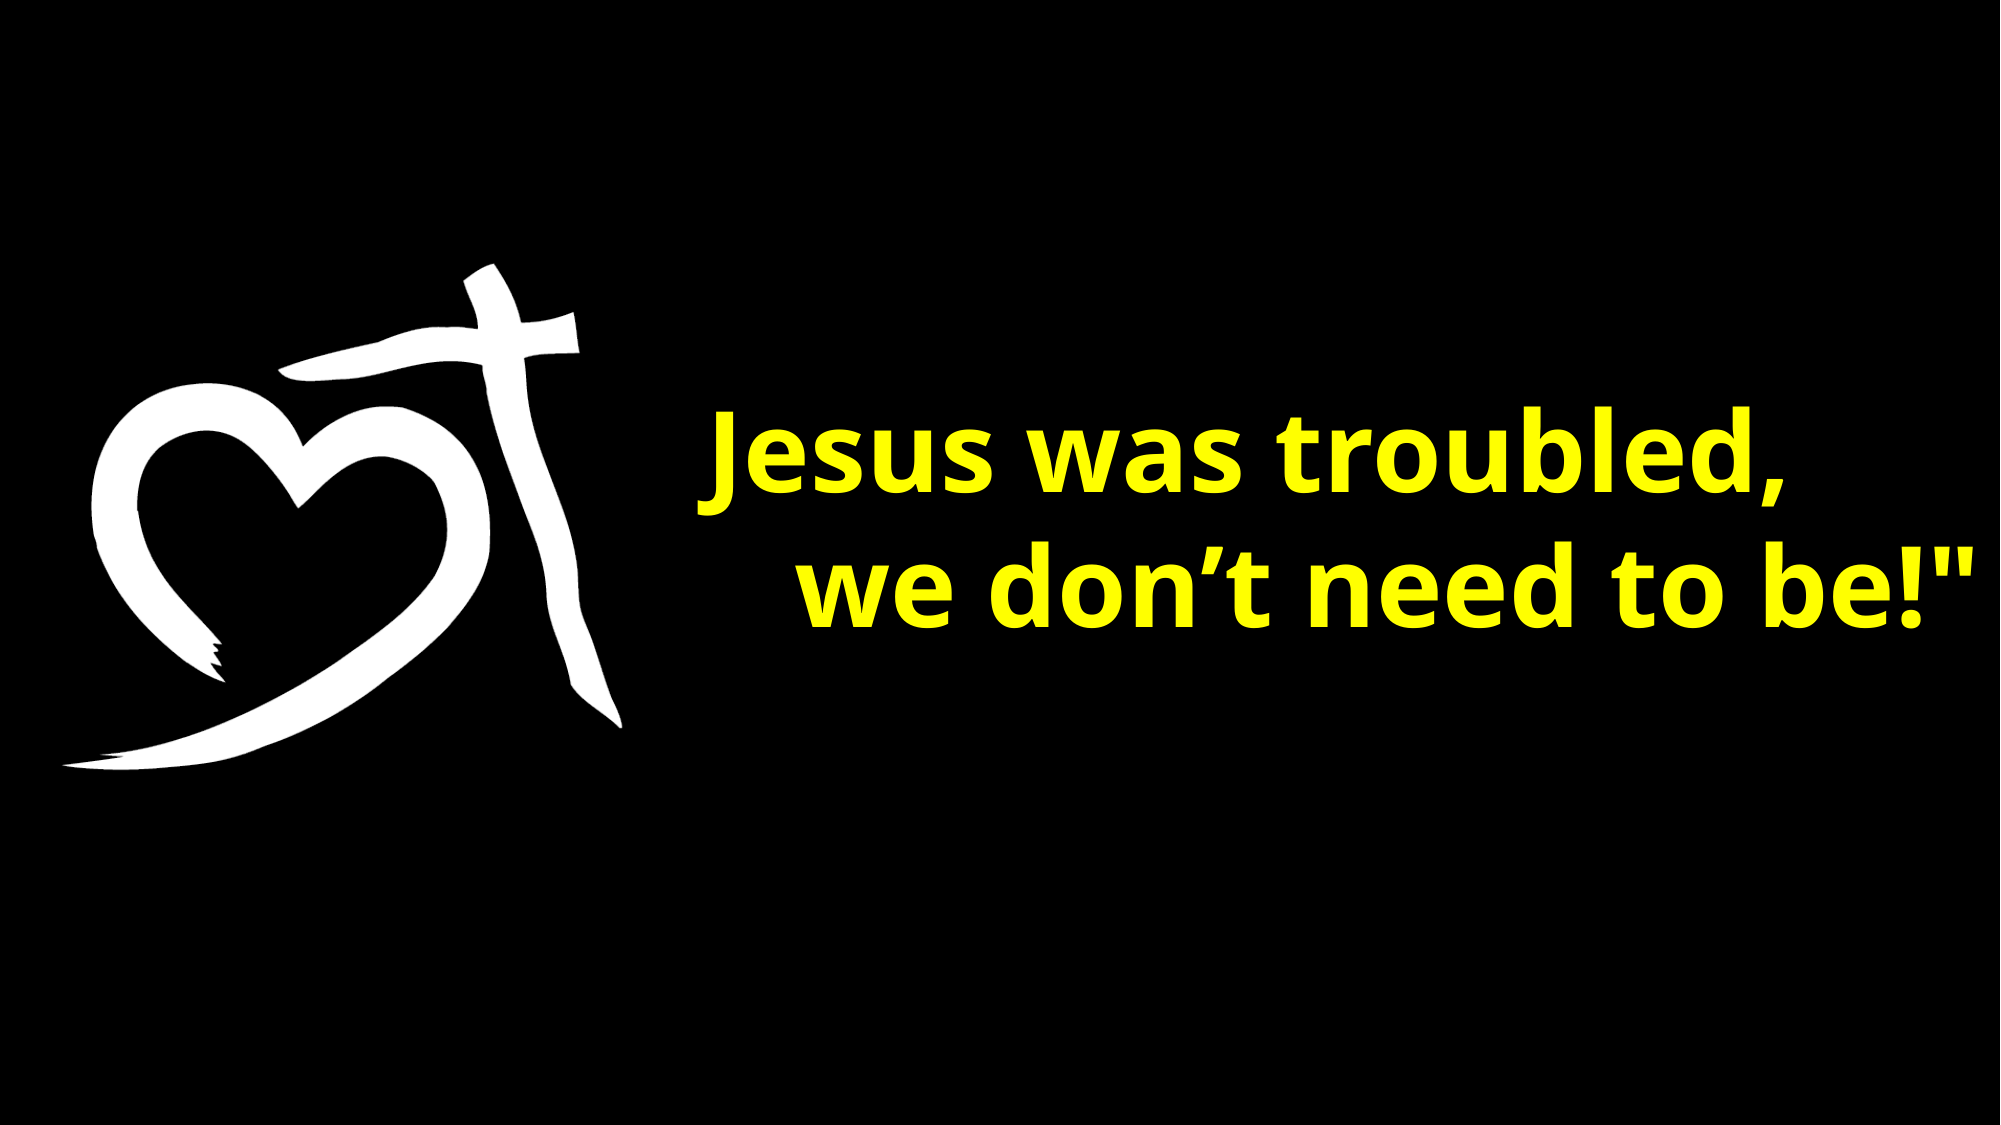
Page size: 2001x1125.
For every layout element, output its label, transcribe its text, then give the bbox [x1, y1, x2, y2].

text_box Jesus was troubled, we don’t need to be!" [691, 372, 2000, 658]
picture [30, 204, 654, 829]
